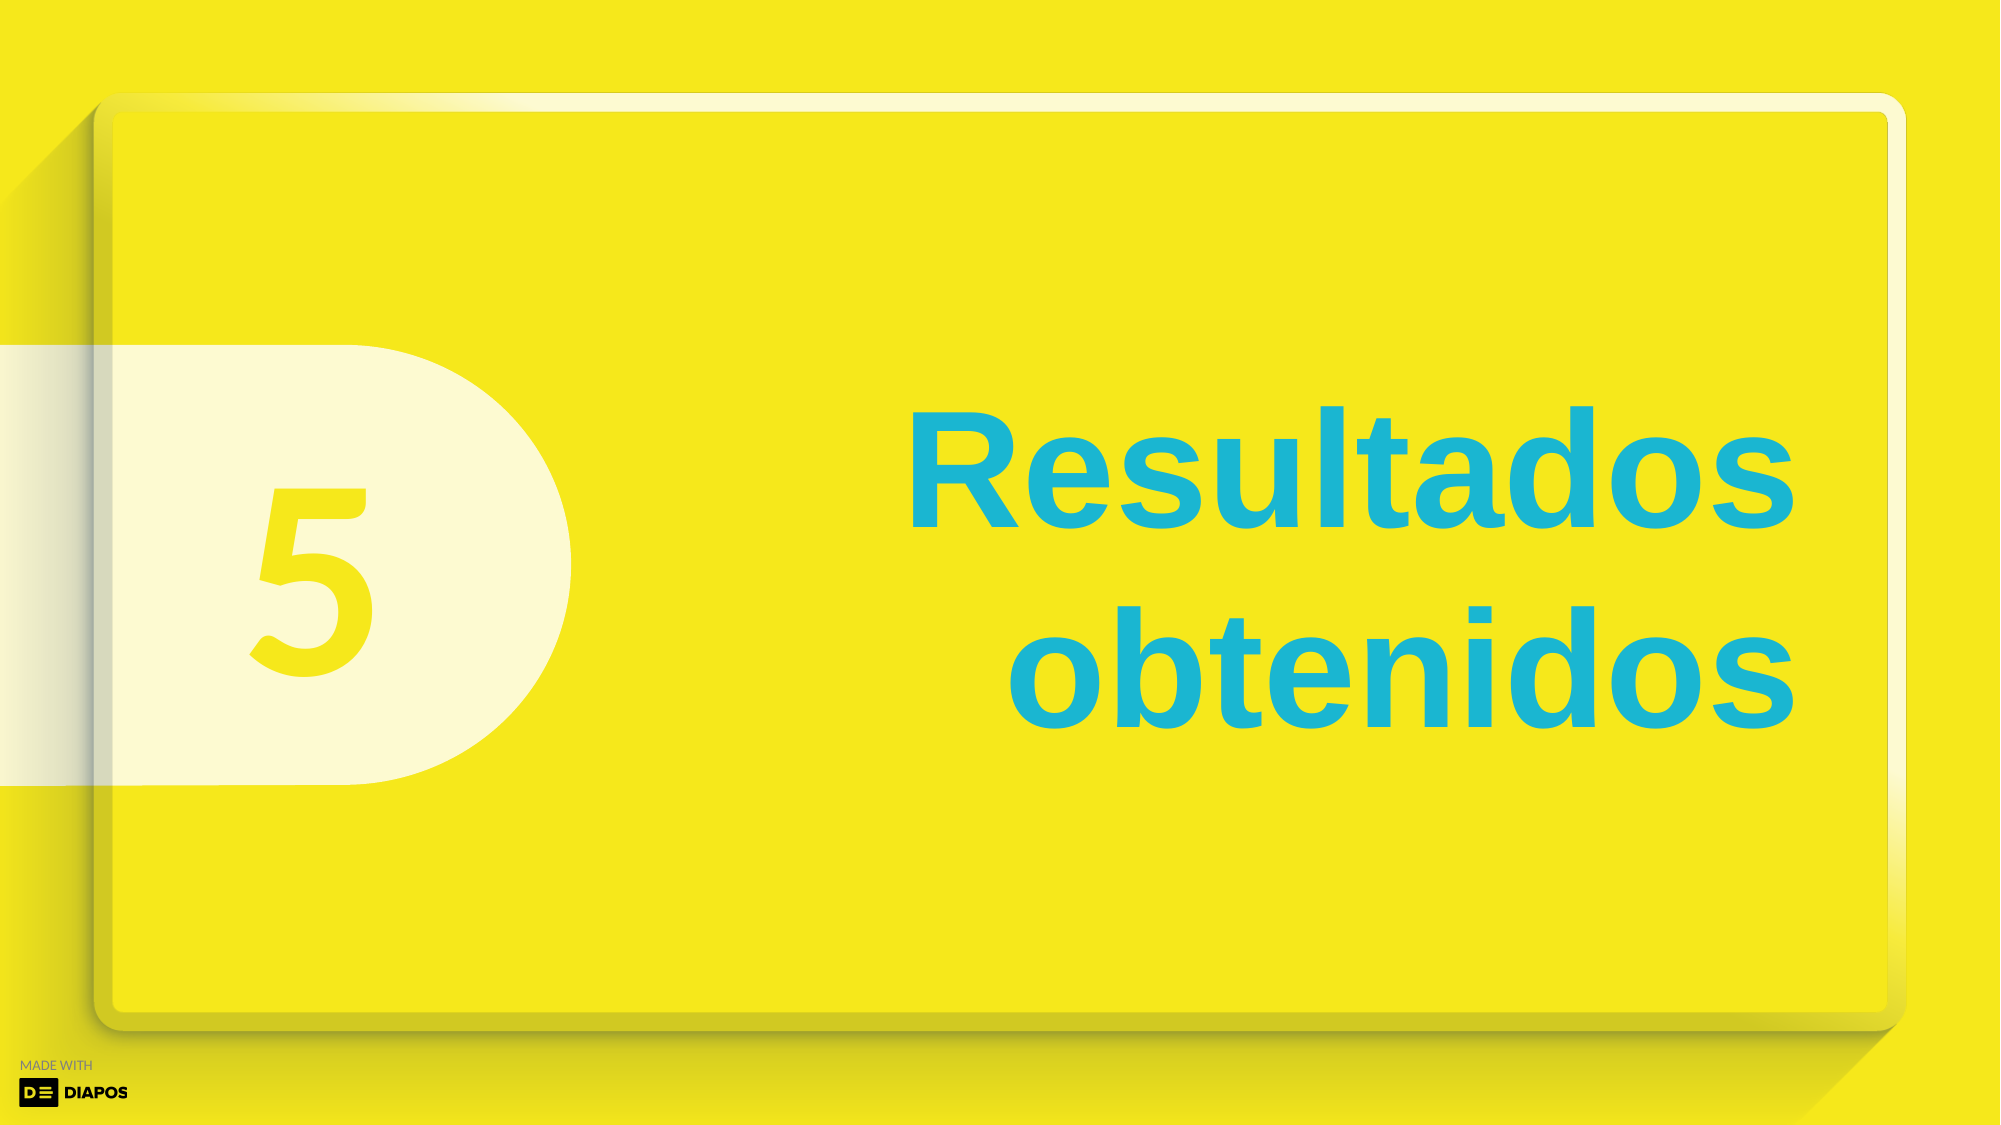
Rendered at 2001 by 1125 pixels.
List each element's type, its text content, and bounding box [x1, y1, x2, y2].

text_box 5 [226, 380, 402, 741]
text_box Resultados obtenidos [704, 353, 1816, 768]
picture [0, 0, 2000, 1125]
